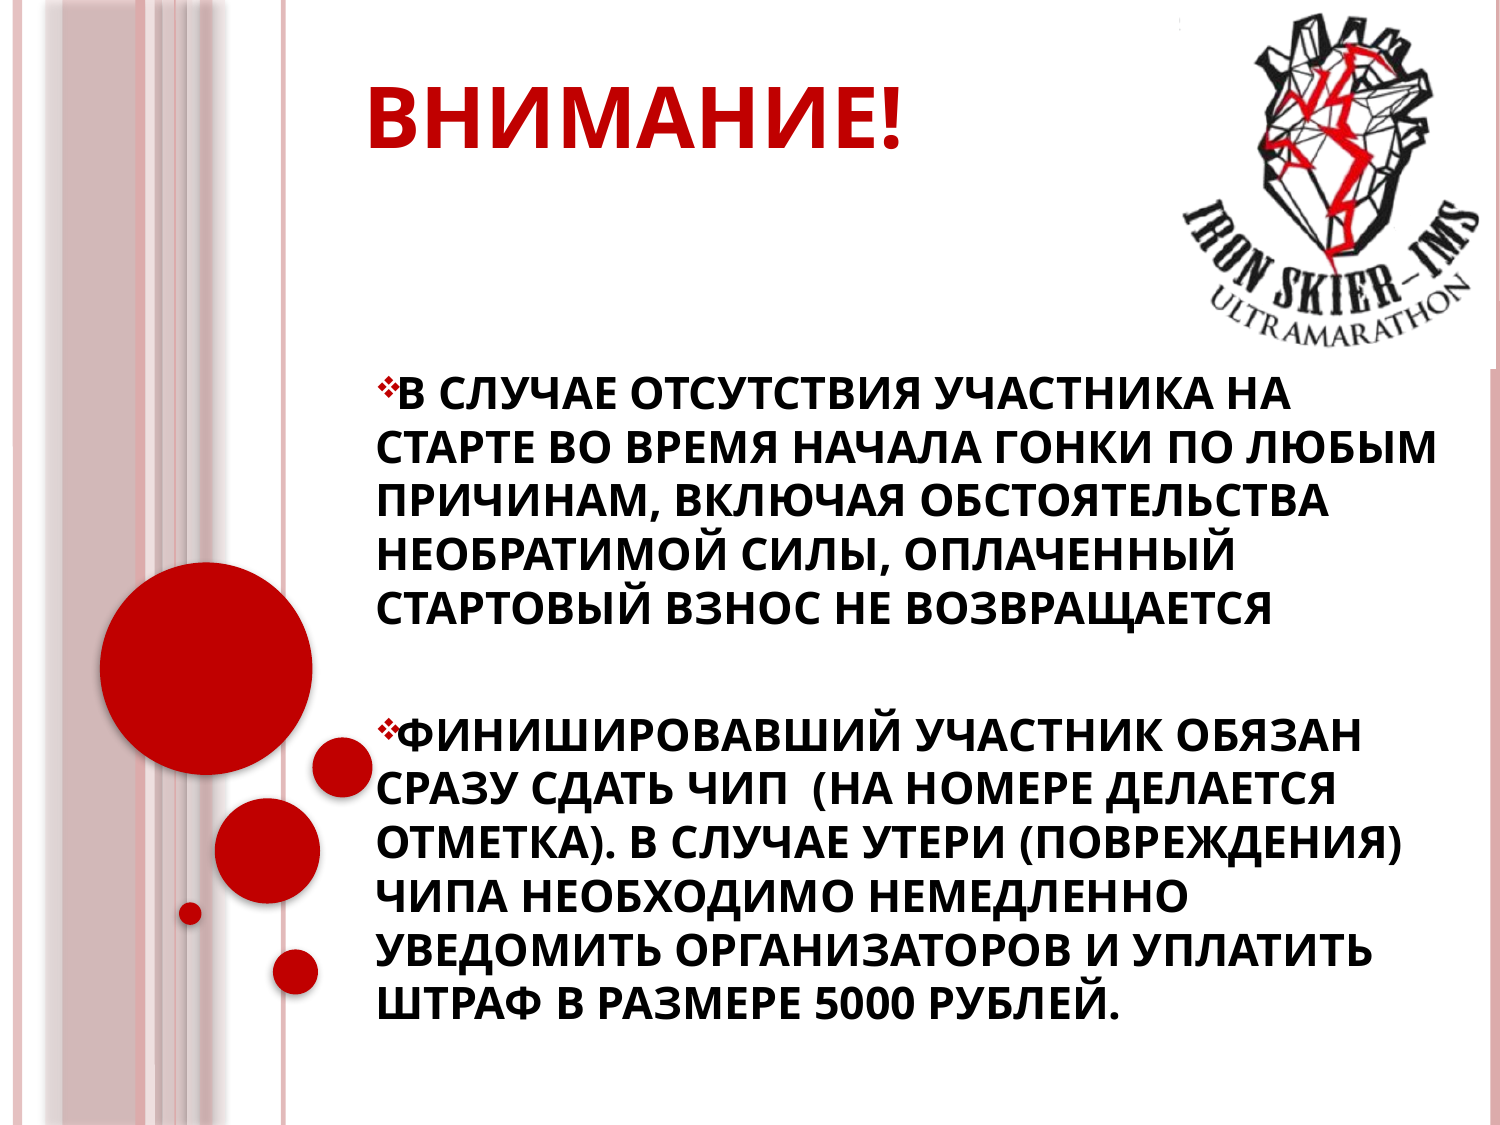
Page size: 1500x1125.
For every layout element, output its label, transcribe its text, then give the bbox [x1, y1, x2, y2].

title ВНИМАНИЕ! [348, 54, 1168, 173]
picture [1174, 0, 1497, 370]
subtitle В СЛУЧАЕ ОТСУТСТВИЯ УЧАСТНИКА НА СТАРТЕ ВО ВРЕМЯ НАЧАЛА ГОНКИ ПО ЛЮБЫМ ПРИЧИНАМ, ВКЛЮЧАЯ ОБСТОЯТЕЛЬСТВА НЕОБРАТИМОЙ СИЛЫ, ОПЛАЧЕННЫЙ СТАРТОВЫЙ ВЗНОС НЕ ВОЗВРАЩАЕТСЯ ФИНИШИРОВАВШИЙ УЧАСТНИК ОБЯЗАН СРАЗУ СДАТЬ ЧИП (НА НОМЕРЕ ДЕЛАЕТСЯ ОТМЕТКА). В СЛУЧАЕ УТЕРИ (ПОВРЕЖДЕНИЯ) ЧИПА НЕОБХОДИМО НЕМЕДЛЕННО УВЕДОМИТЬ ОРГАНИЗАТОРОВ И УПЛАТИТЬ ШТРАФ В РАЗМЕРЕ 5000 РУБЛЕЙ. [360, 357, 1459, 1094]
